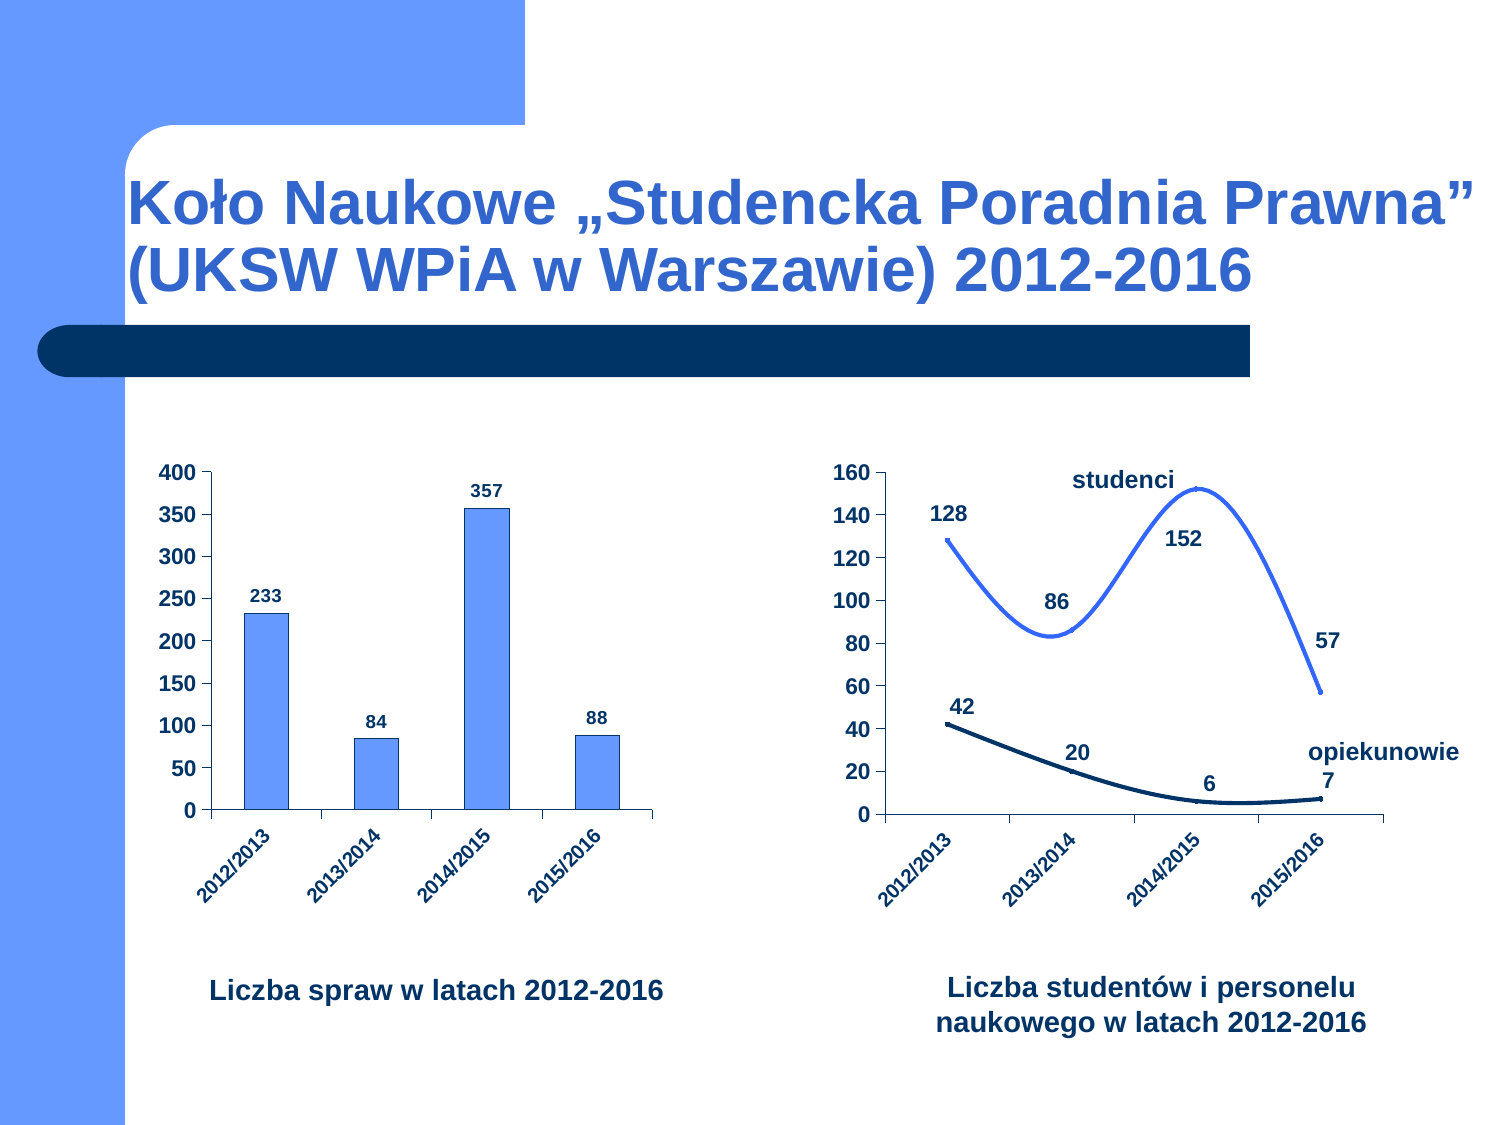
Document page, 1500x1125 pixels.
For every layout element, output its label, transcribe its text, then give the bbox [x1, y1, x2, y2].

title Koło Naukowe „Studencka Poradnia Prawna” (UKSW WPiA w Warszawie) 2012-2016 [111, 125, 1500, 314]
text_box Liczba studentów i personelu naukowego w latach 2012-2016 [897, 961, 1406, 1046]
text_box Liczba spraw w latach 2012-2016 [183, 963, 691, 1014]
chart [143, 431, 668, 933]
chart [808, 434, 1400, 929]
text_box opiekunowie [1405, 727, 1483, 773]
